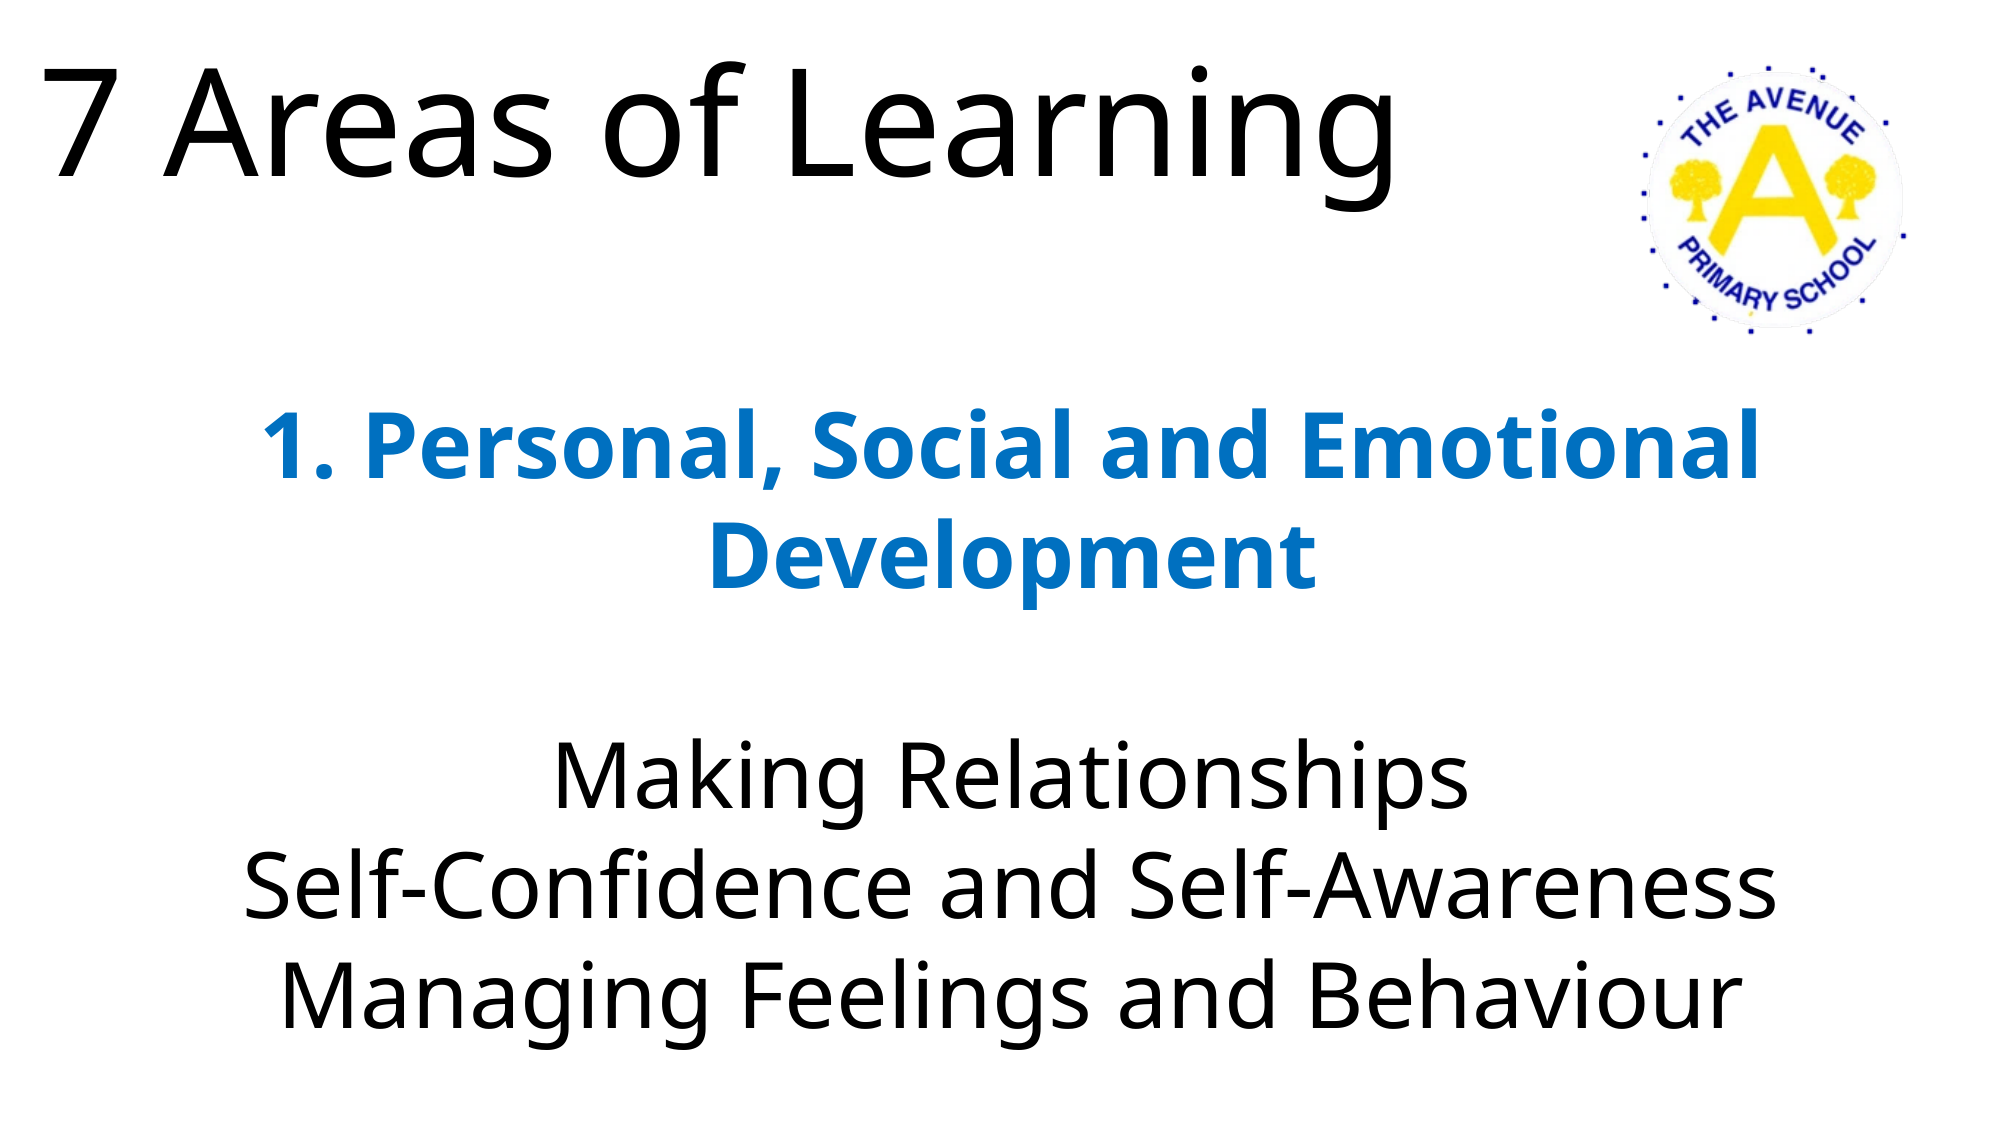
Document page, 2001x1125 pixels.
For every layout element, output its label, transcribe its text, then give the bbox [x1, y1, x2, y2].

text_box 7 Areas of Learning 1. Personal, Social and Emotional Development Making Relationships Self-Confidence and Self-Awareness Managing Feelings and Behaviour [23, 19, 2000, 1054]
picture [1625, 49, 1922, 350]
